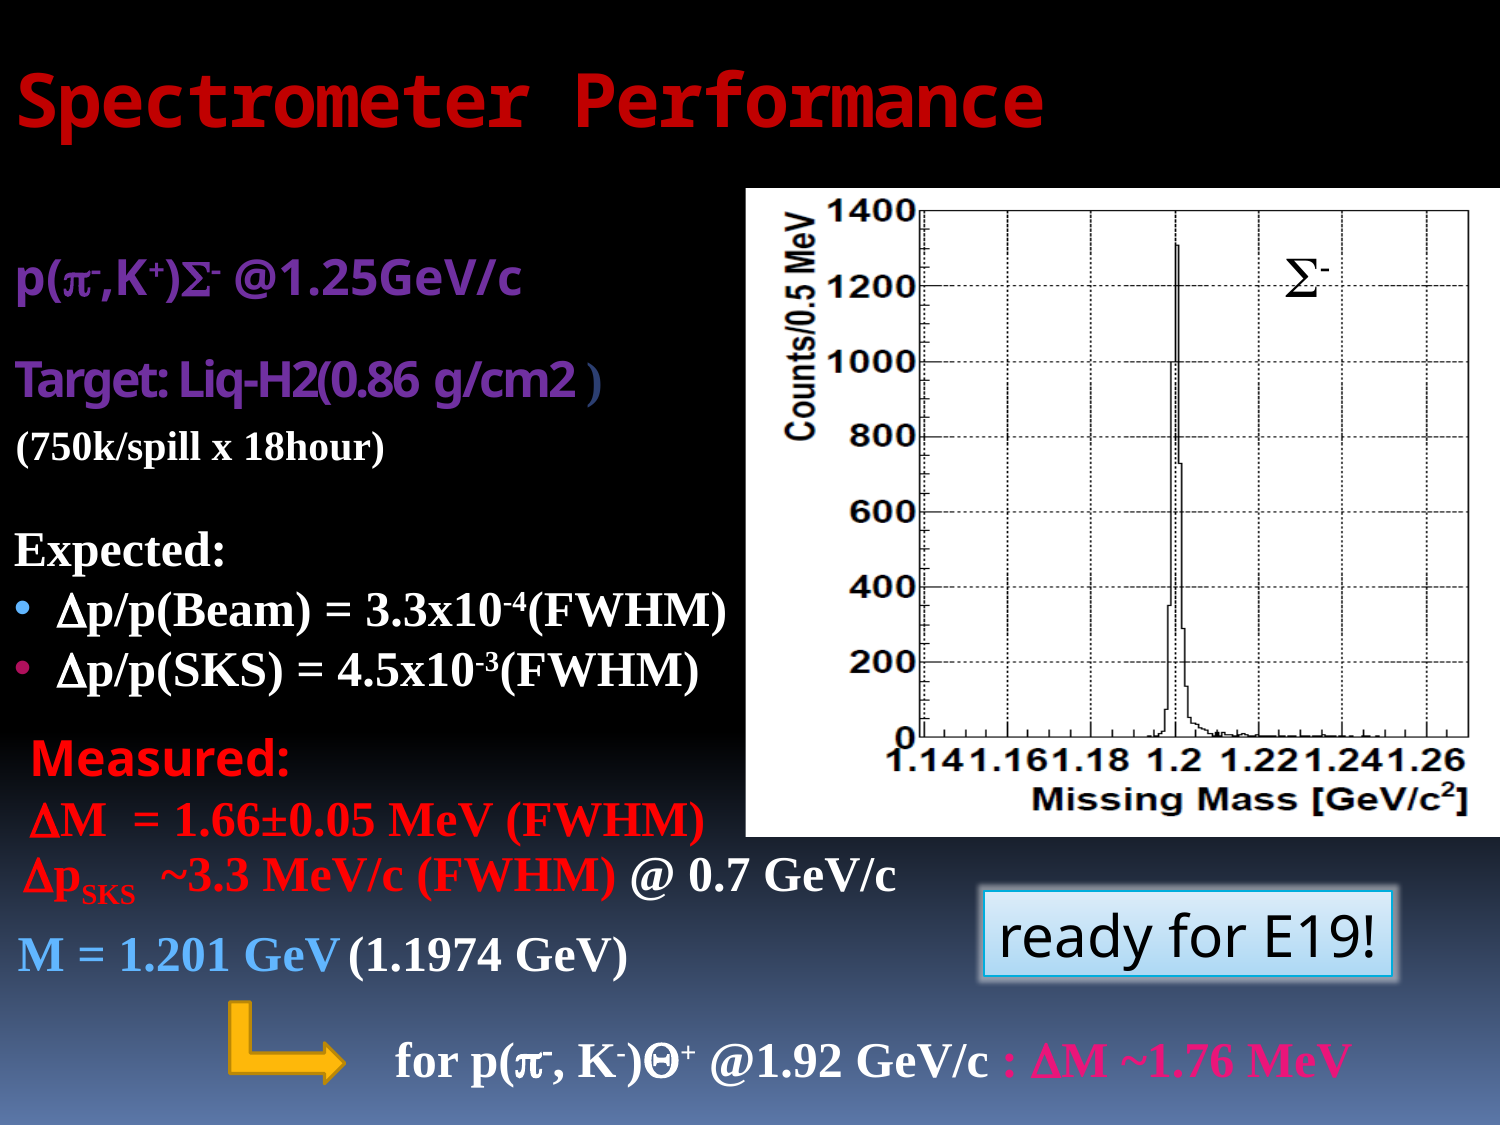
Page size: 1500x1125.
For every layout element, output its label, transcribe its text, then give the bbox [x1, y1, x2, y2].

text_box [228, 1000, 346, 1086]
picture [745, 187, 1500, 838]
text_box p(p-,K+)S- @1.25GeV/c [0, 238, 723, 313]
text_box M = 1.201 GeV (1.1974 GeV) [2, 914, 644, 990]
title Spectrometer Performance [0, 45, 1500, 179]
text_box Target: Liq-H2(0.86 g/cm2 ) [0, 340, 737, 415]
text_box Expected: Dp/p(Beam) = 3.3x10-4(FWHM) Dp/p(SKS) = 4.5x10-3(FWHM) [0, 509, 738, 705]
text_box DpSKS ~3.3 MeV/c (FWHM) @ 0.7 GeV/c [8, 834, 912, 918]
text_box ready for E19! [983, 890, 1393, 977]
text_box Measured: DM = 1.66±0.05 MeV (FWHM) [14, 719, 721, 855]
text_box (750k/spill x 18hour) [0, 411, 401, 477]
text_box for p(p-, K-)Q+ @1.92 GeV/c : DM ~1.76 MeV [380, 1019, 1368, 1095]
